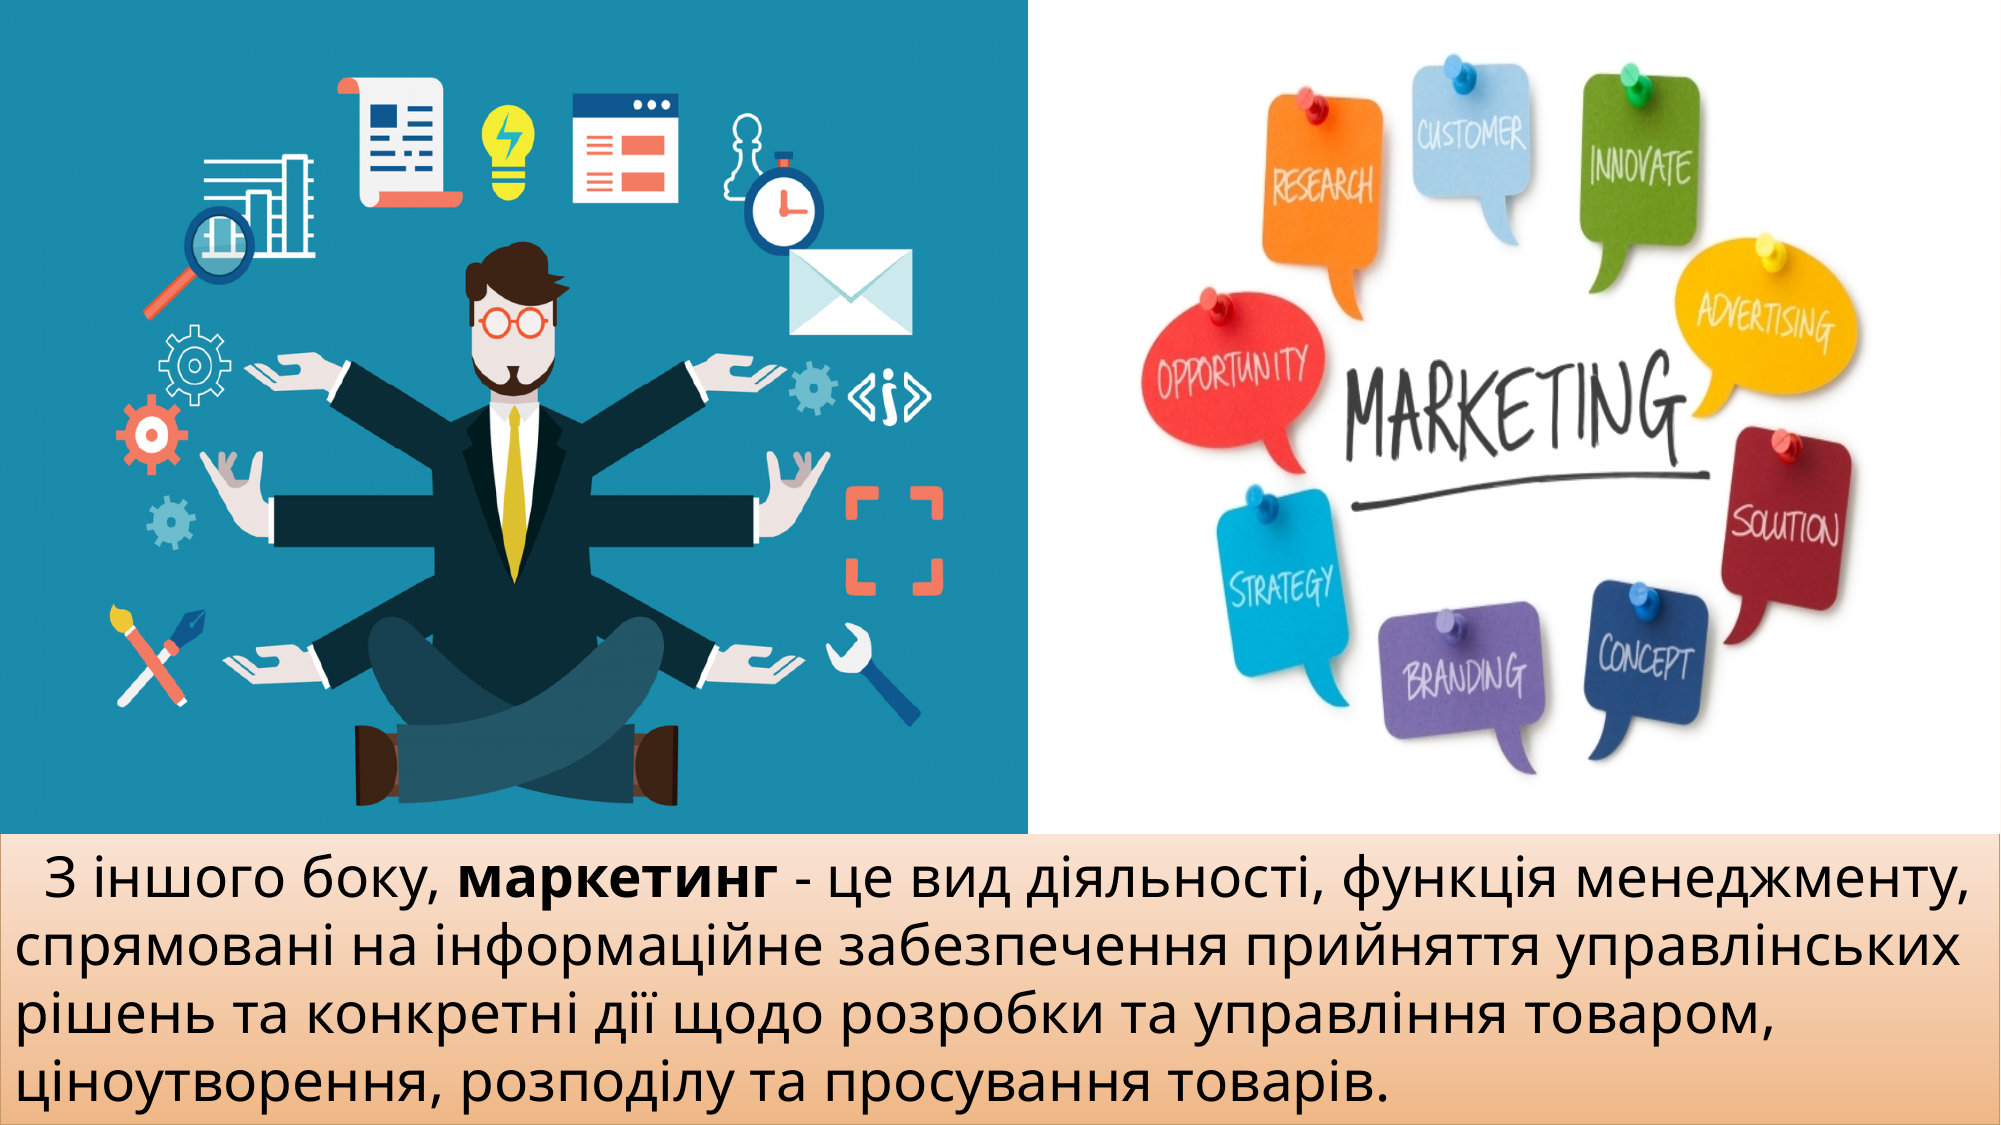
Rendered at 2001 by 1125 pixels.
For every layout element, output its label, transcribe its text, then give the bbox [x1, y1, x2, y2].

picture [0, 0, 2000, 834]
list З іншого боку, маркетинг - це вид діяльності, функція менеджменту, спрямовані на інформаційне забезпечення прийняття управлінських рішень та конкретні дії щодо розробки та управління товаром, ціноутворення, розподілу та просування товарів. [0, 849, 2000, 1125]
